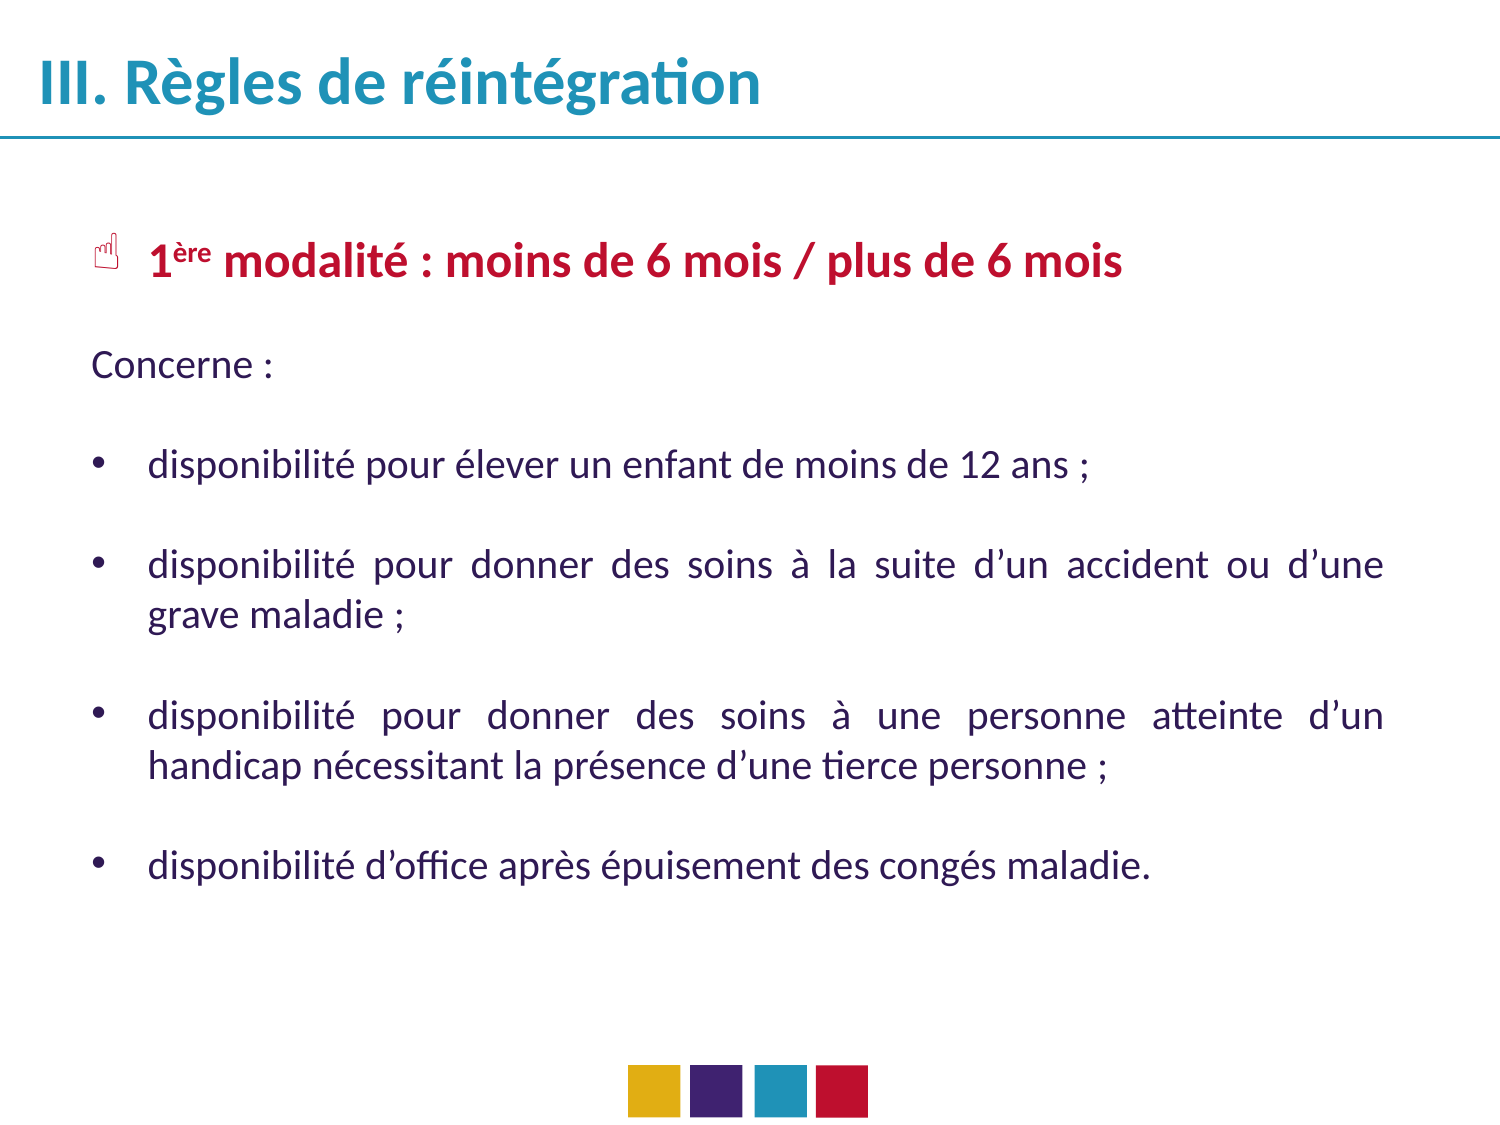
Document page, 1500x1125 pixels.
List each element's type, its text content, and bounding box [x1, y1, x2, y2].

text_box [49, 184, 1451, 1012]
text_box 1ère modalité : moins de 6 mois / plus de 6 mois Concerne : disponibilité pour élever un enfant de moins de 12 ans ; disponibilité pour donner des soins à la suite d’un accident ou d’une grave maladie ; disponibilité pour donner des soins à une personne atteinte d’un handicap nécessitant la présence d’une tierce personne ; disponibilité d’office après épuisement des congés maladie. [76, 219, 1400, 1095]
text_box III. Règles de réintégration [23, 30, 1423, 126]
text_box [627, 1064, 869, 1118]
